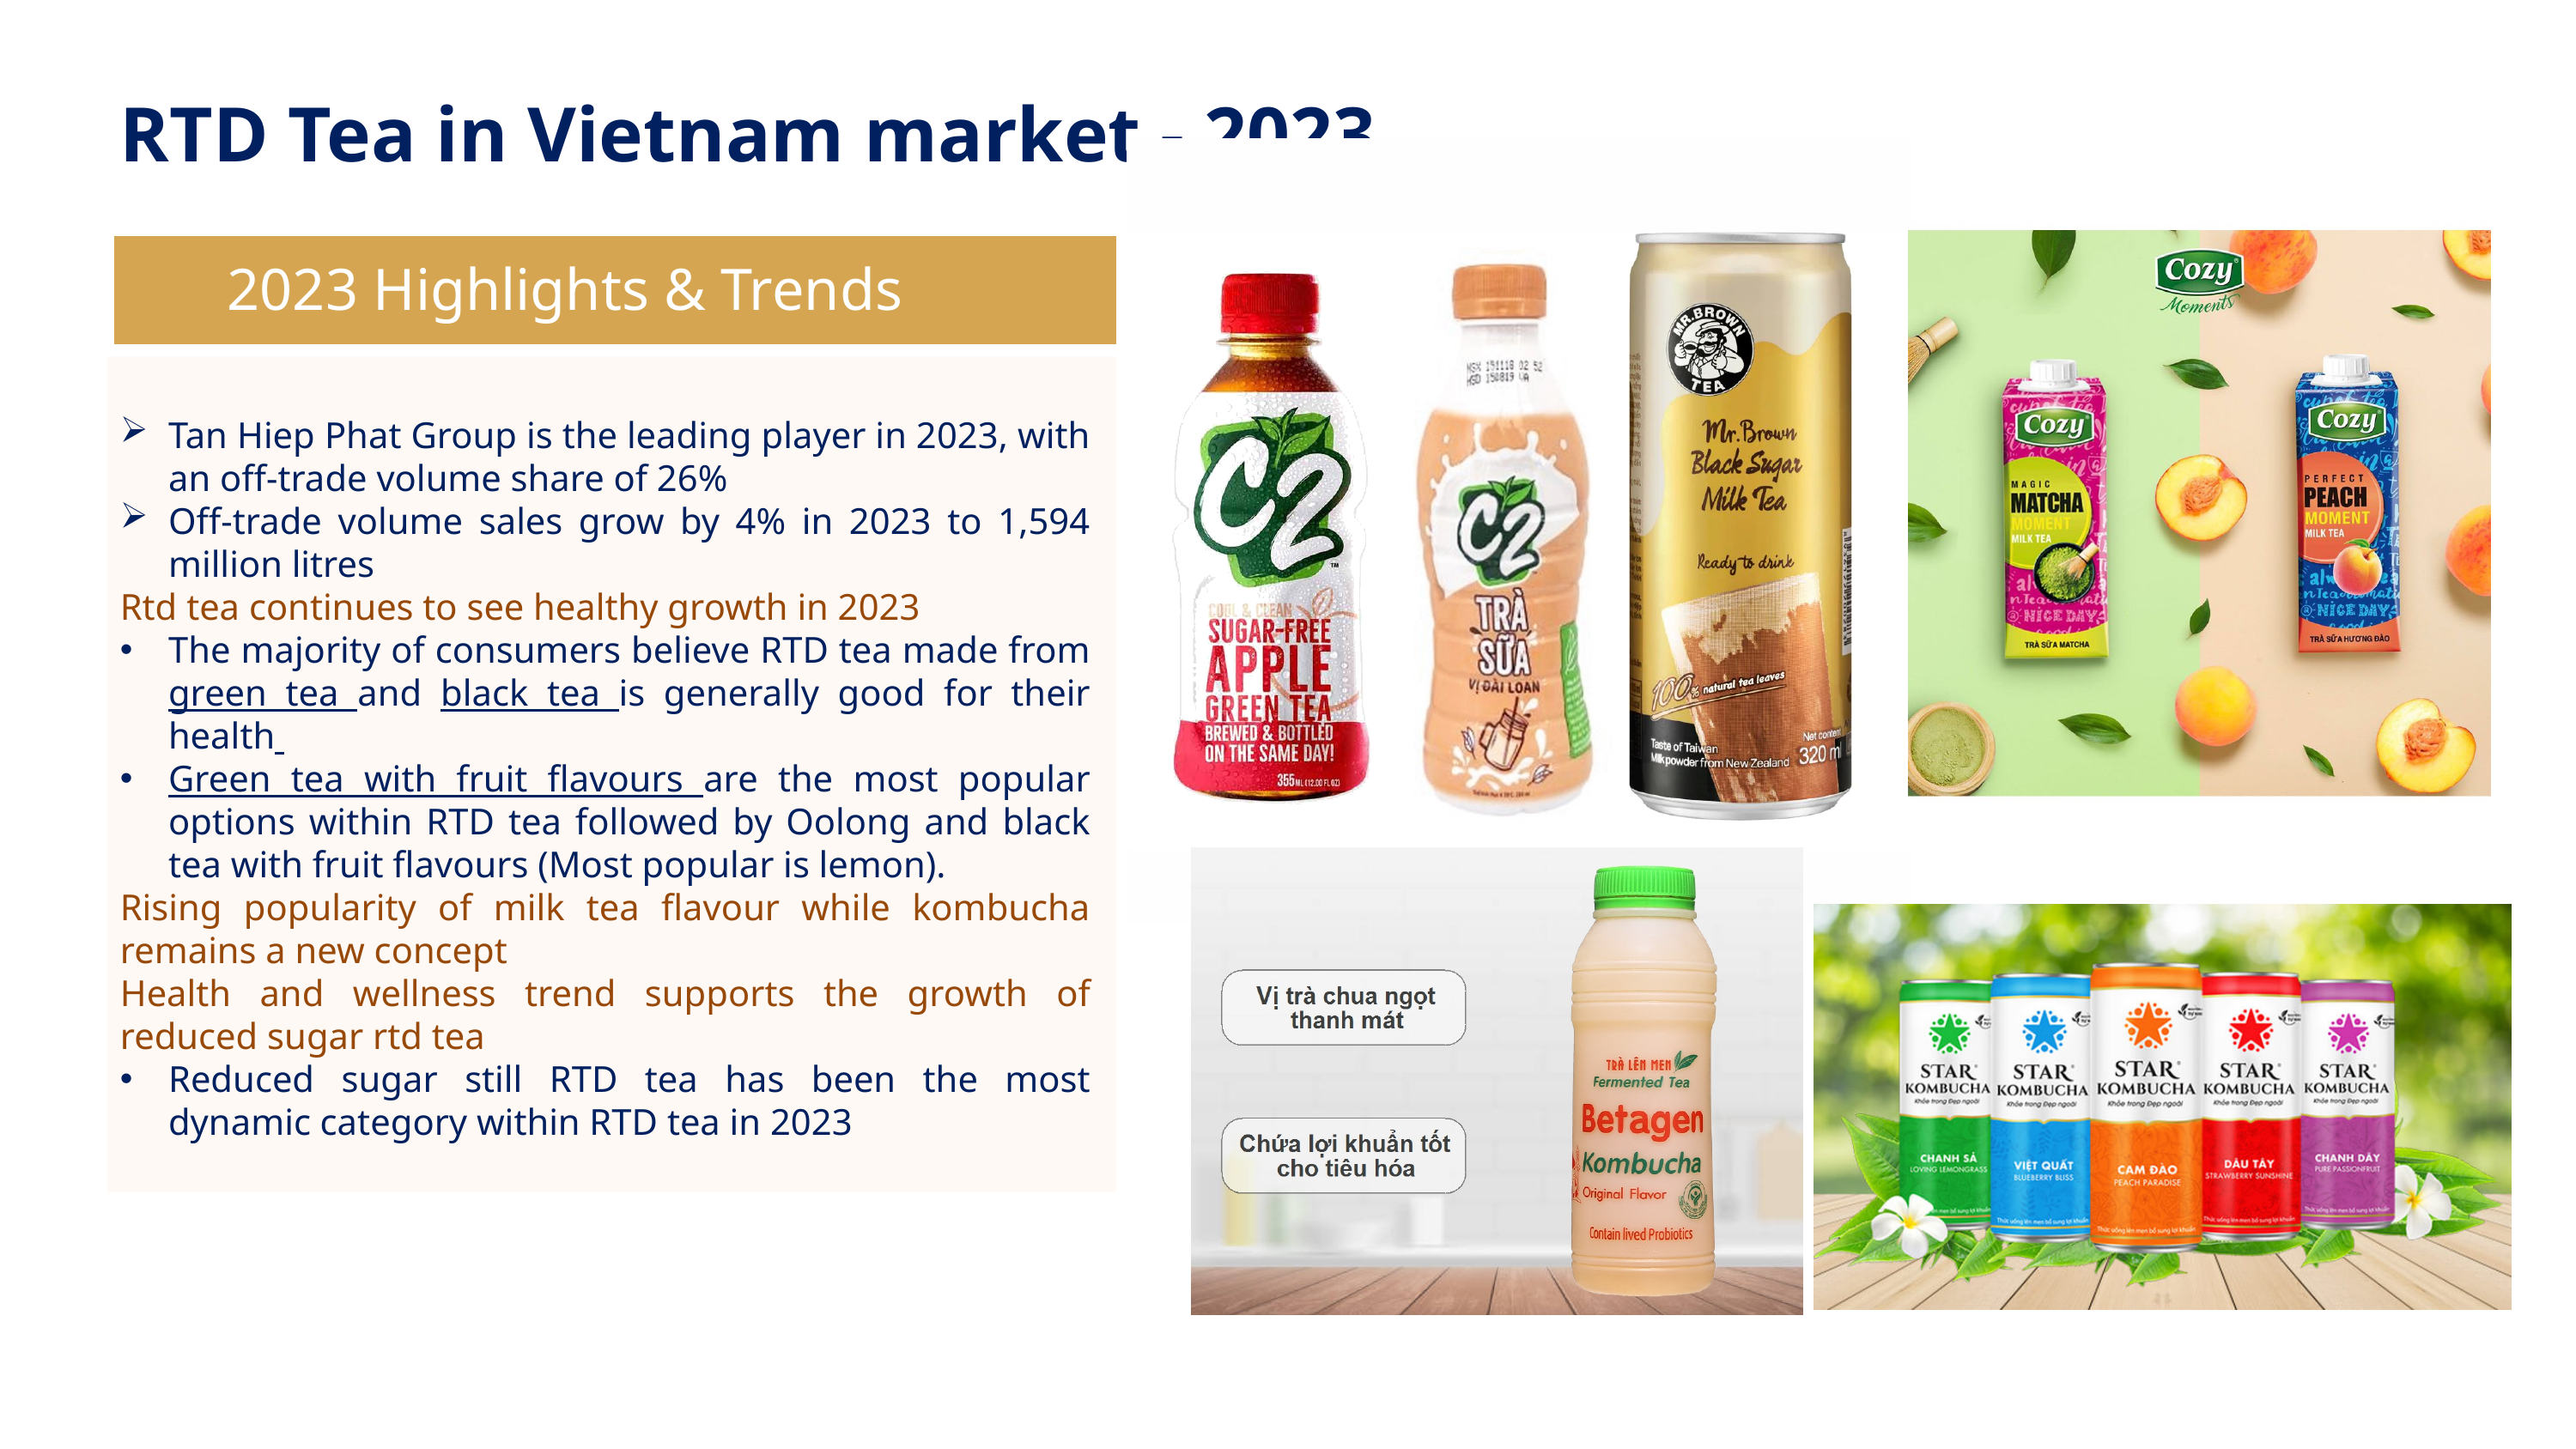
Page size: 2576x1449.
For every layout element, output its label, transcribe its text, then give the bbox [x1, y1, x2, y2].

text_box Tan Hiep Phat Group is the leading player in 2023, with an off-trade volume share of 26% Off-trade volume sales grow by 4% in 2023 to 1,594 million litres Rtd tea continues to see healthy growth in 2023 The majority of consumers believe RTD tea made from green tea and black tea is generally good for their health Green tea with fruit flavours are the most popular options within RTD tea followed by Oolong and black tea with fruit flavours (Most popular is lemon). Rising popularity of milk tea flavour while kombucha remains a new concept Health and wellness trend supports the growth of reduced sugar rtd tea Reduced sugar still RTD tea has been the most dynamic category within RTD tea in 2023 [107, 356, 1116, 1192]
text_box [114, 235, 1116, 344]
text_box RTD Tea in Vietnam market - 2023 [107, 80, 2313, 184]
picture [1115, 138, 2512, 1315]
text_box 2023 Highlights & Trends [214, 246, 1121, 329]
